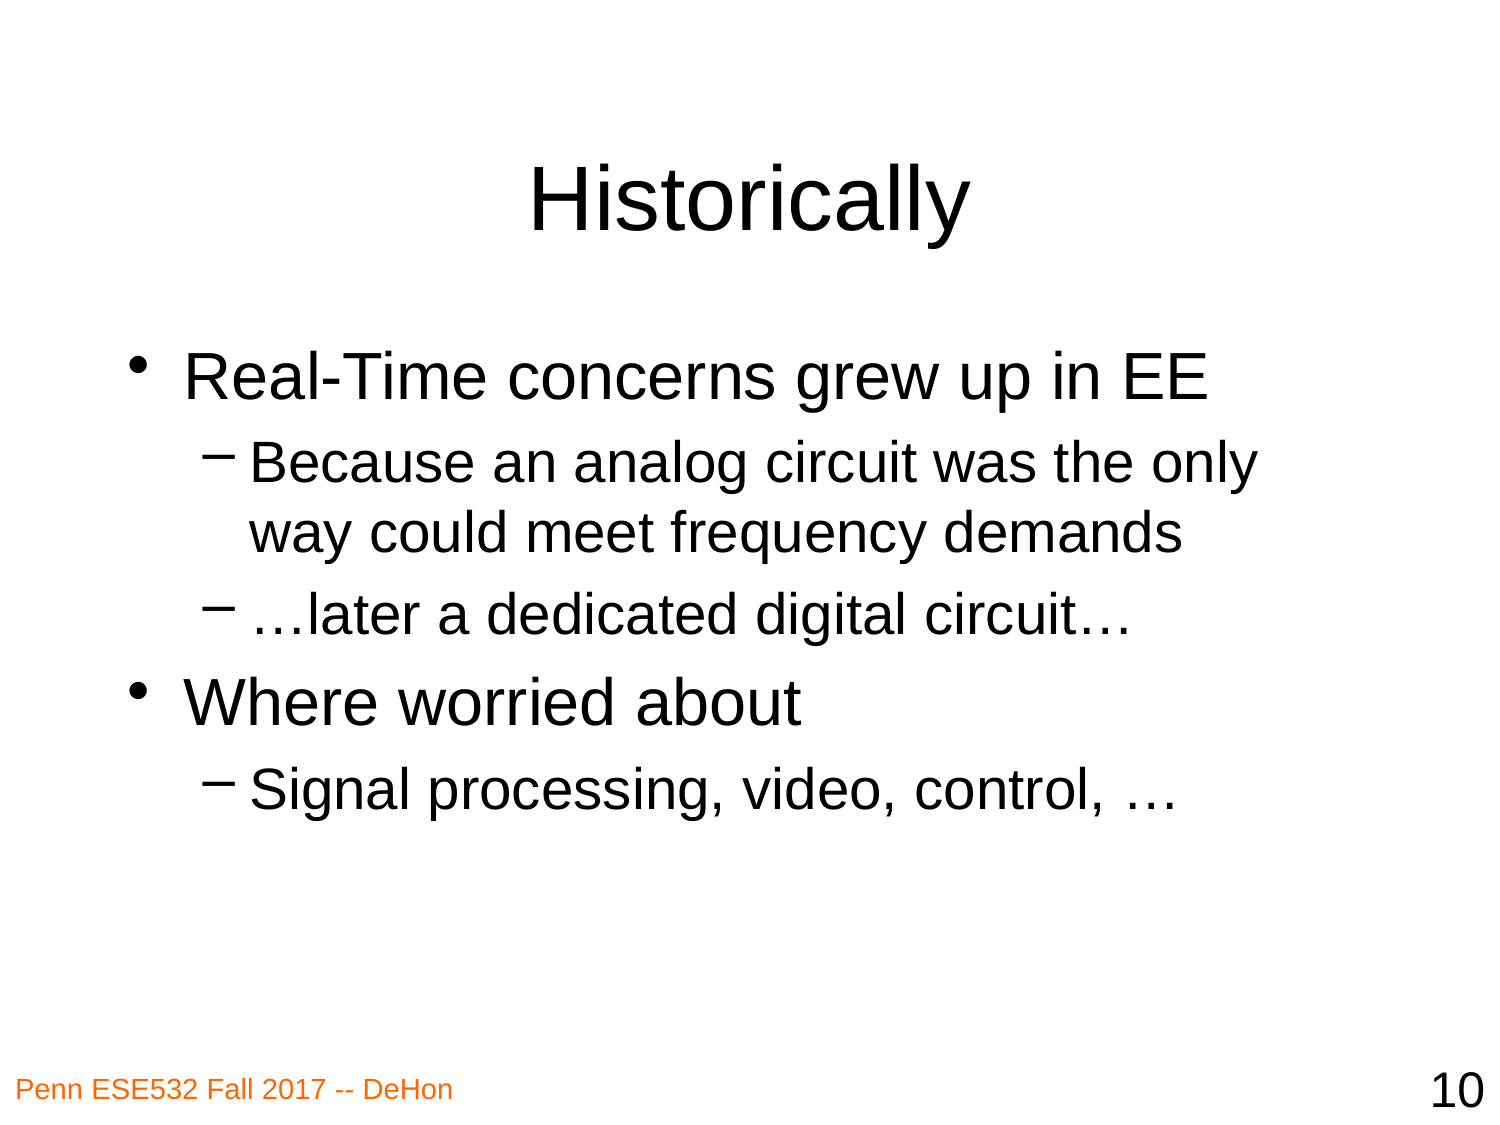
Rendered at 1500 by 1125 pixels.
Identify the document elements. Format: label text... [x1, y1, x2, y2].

slide_number Penn ESE532 Fall 2017 -- DeHon [0, 1062, 576, 1125]
list Real-Time concerns grew up in EE Because an analog circuit was the only way could meet frequency demands …later a dedicated digital circuit… Where worried about Signal processing, video, control, … [112, 324, 1388, 1001]
title Historically [112, 99, 1388, 288]
slide_number 10 [1187, 1049, 1500, 1125]
